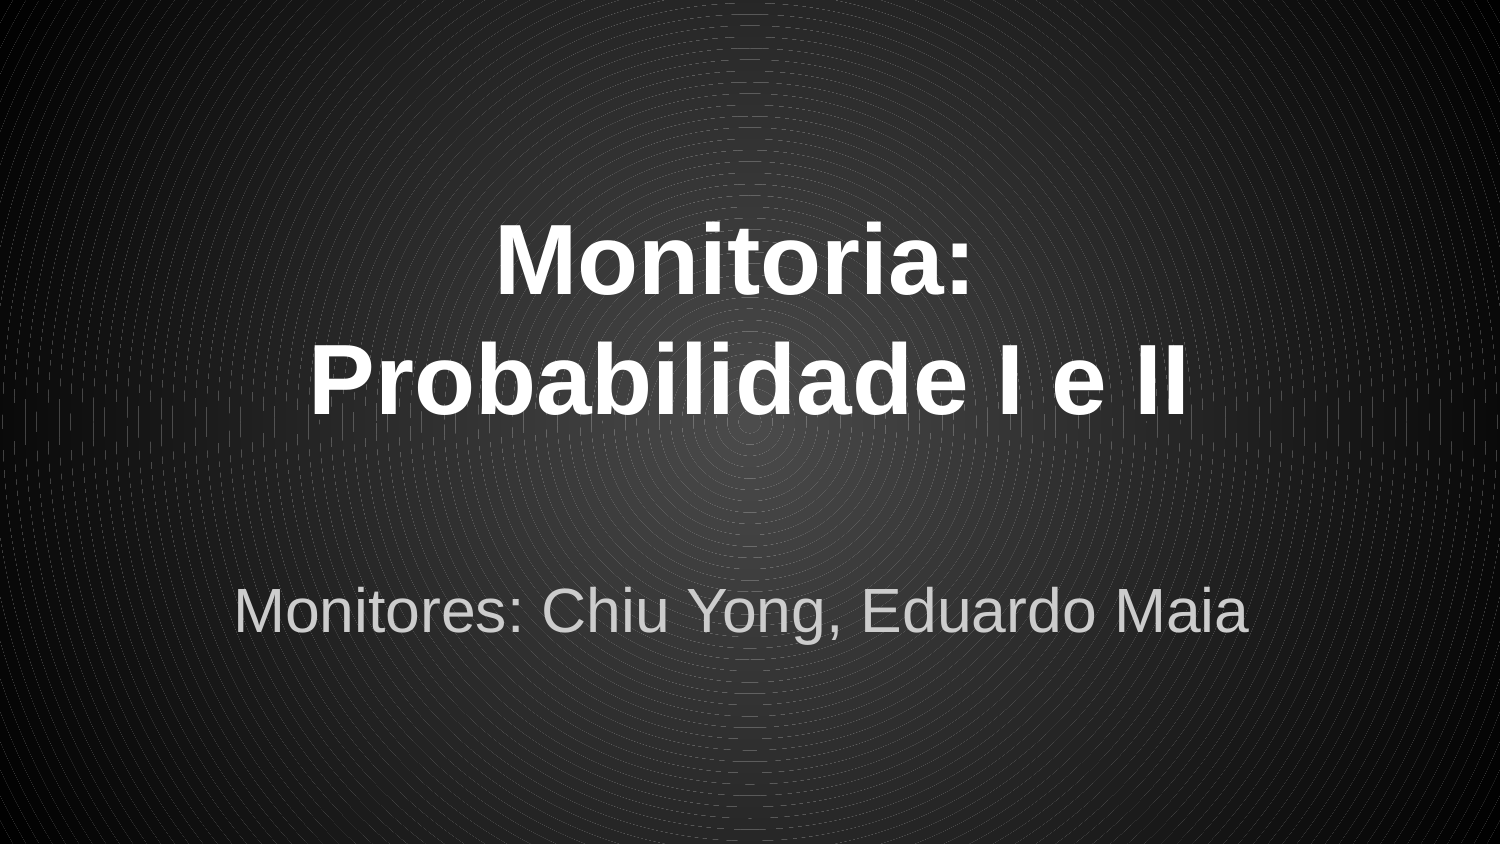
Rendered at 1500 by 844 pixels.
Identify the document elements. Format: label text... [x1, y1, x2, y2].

subtitle Monitores: Chiu Yong, Eduardo Maia [104, 554, 1380, 769]
title Monitoria: Probabilidade I e II [112, 82, 1388, 450]
